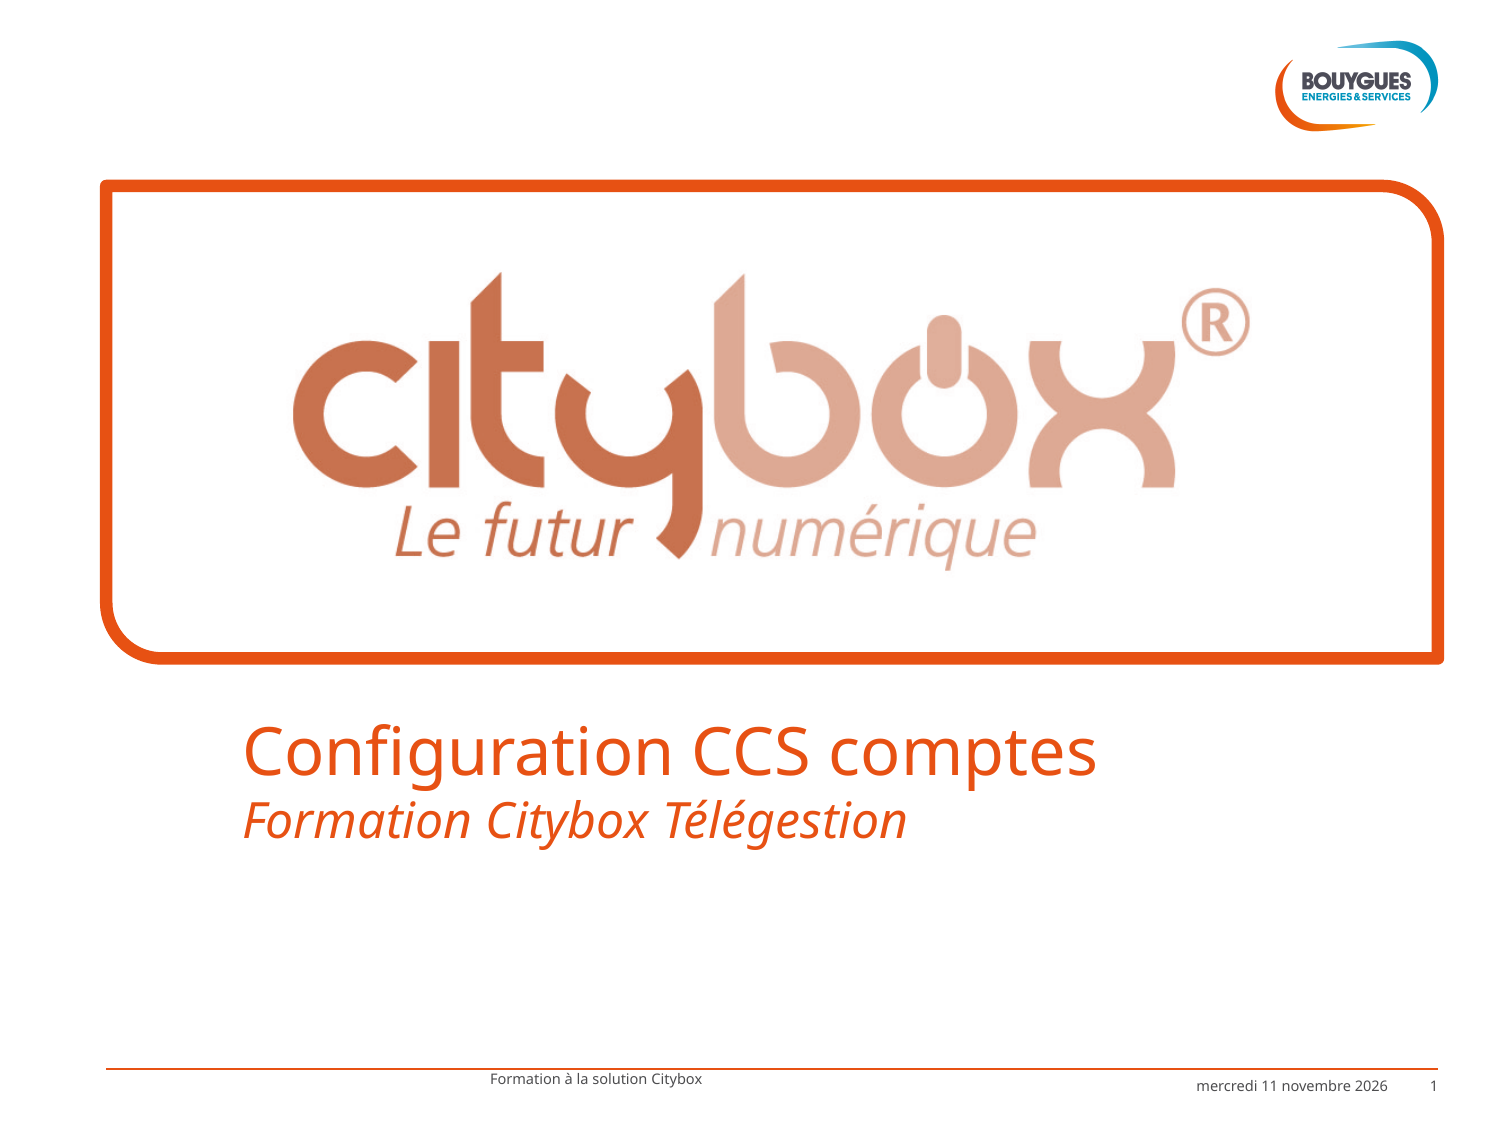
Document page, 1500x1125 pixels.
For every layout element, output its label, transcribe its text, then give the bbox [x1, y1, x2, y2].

picture [105, 185, 1439, 659]
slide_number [1010, 1077, 1387, 1125]
picture [1263, 0, 1500, 148]
footer Formation à la solution Citybox [490, 1069, 1010, 1125]
slide_number 1 [1387, 1077, 1438, 1125]
subtitle Configuration CCS comptes Formation Citybox Télégestion [242, 708, 1436, 1059]
